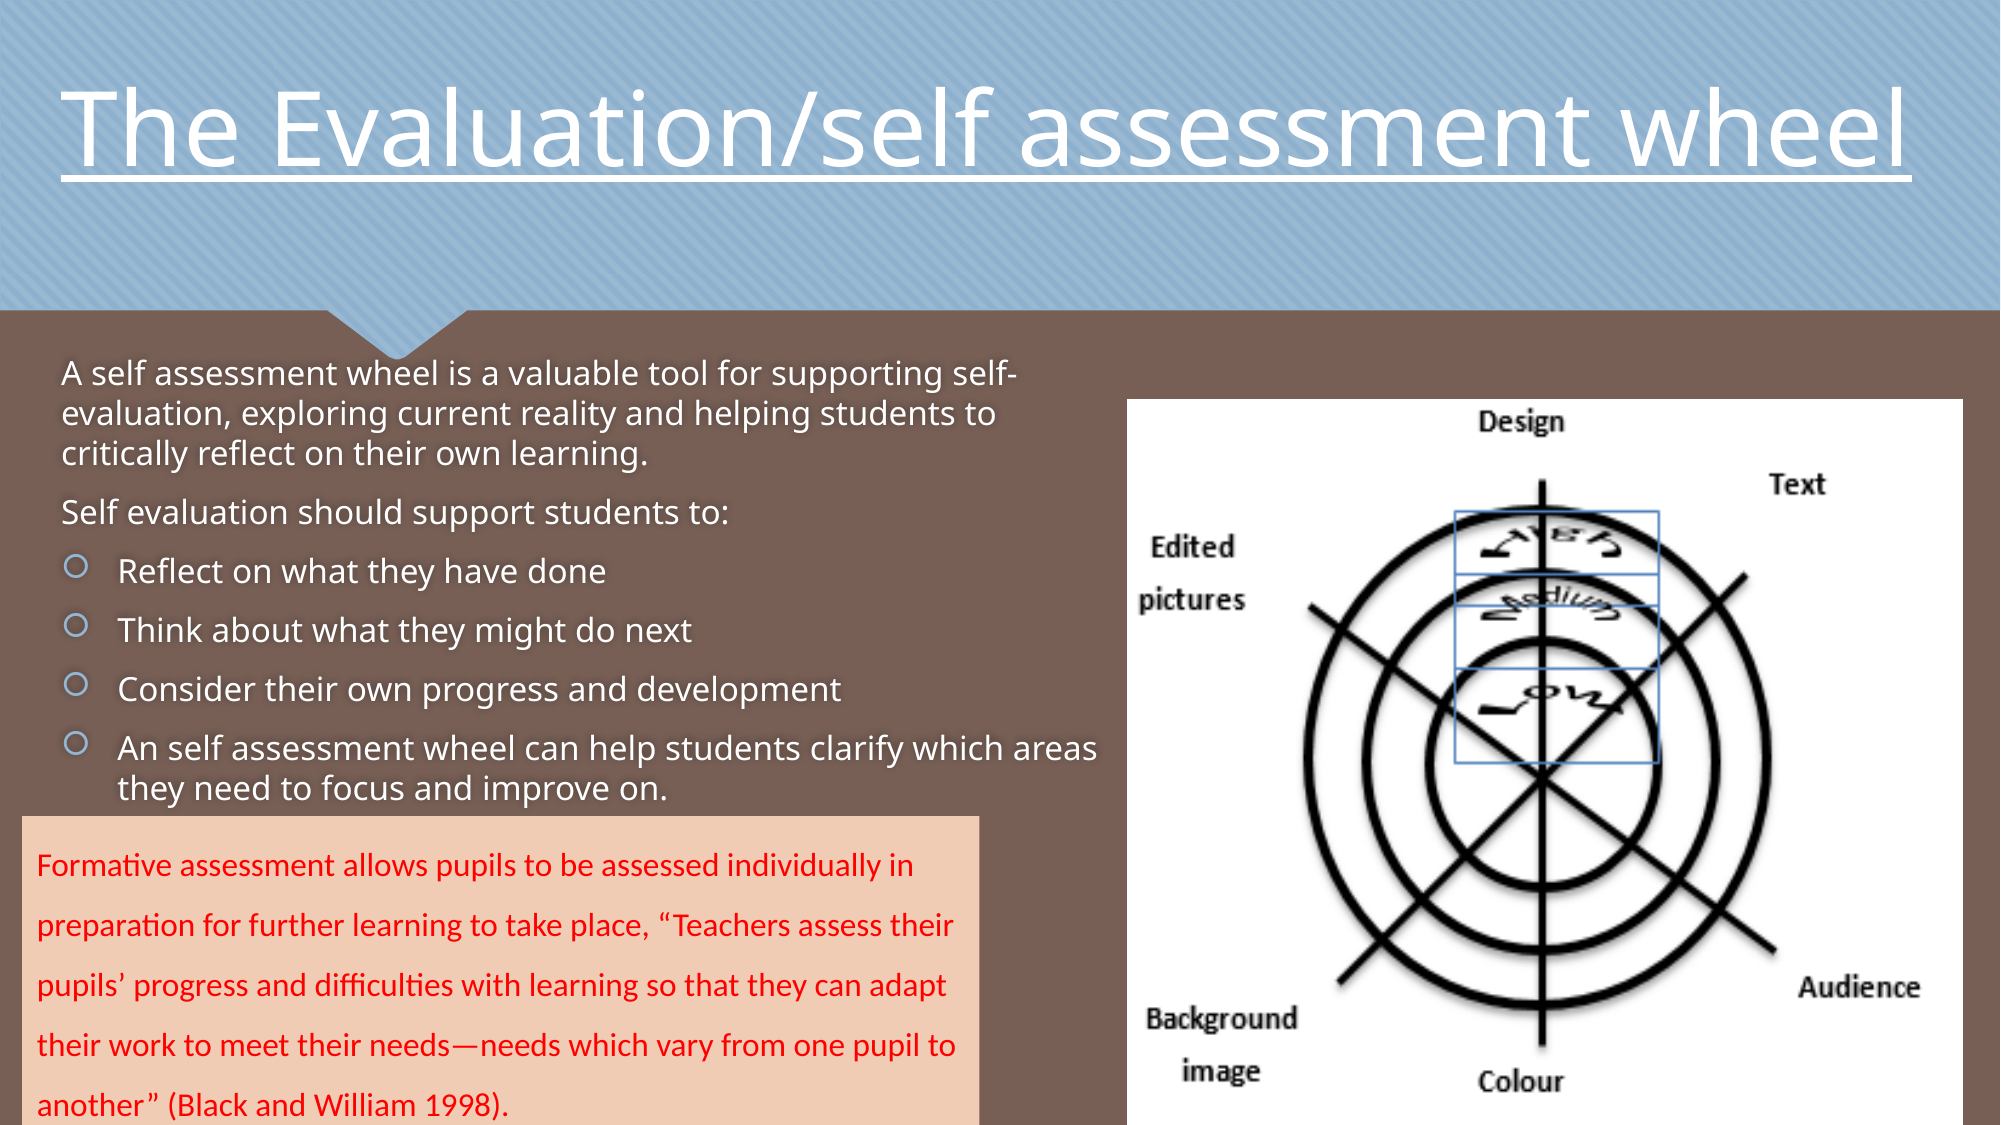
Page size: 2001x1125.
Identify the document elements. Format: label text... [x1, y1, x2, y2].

text_box Formative assessment allows pupils to be assessed individually in preparation for further learning to take place, “Teachers assess their pupils’ progress and difficulties with learning so that they can adapt their work to meet their needs—needs which vary from one pupil to another” (Black and William 1998). [22, 816, 980, 1125]
picture [1126, 399, 1964, 1125]
text_box The Evaluation/self assessment wheel [46, 55, 1963, 195]
list A self assessment wheel is a valuable tool for supporting self-evaluation, exploring current reality and helping students to critically reflect on their own learning. Self evaluation should support students to: Reflect on what they have done Think about what they might do next Consider their own progress and development An self assessment wheel can help students clarify which areas they need to focus and improve on. [46, 223, 1132, 937]
